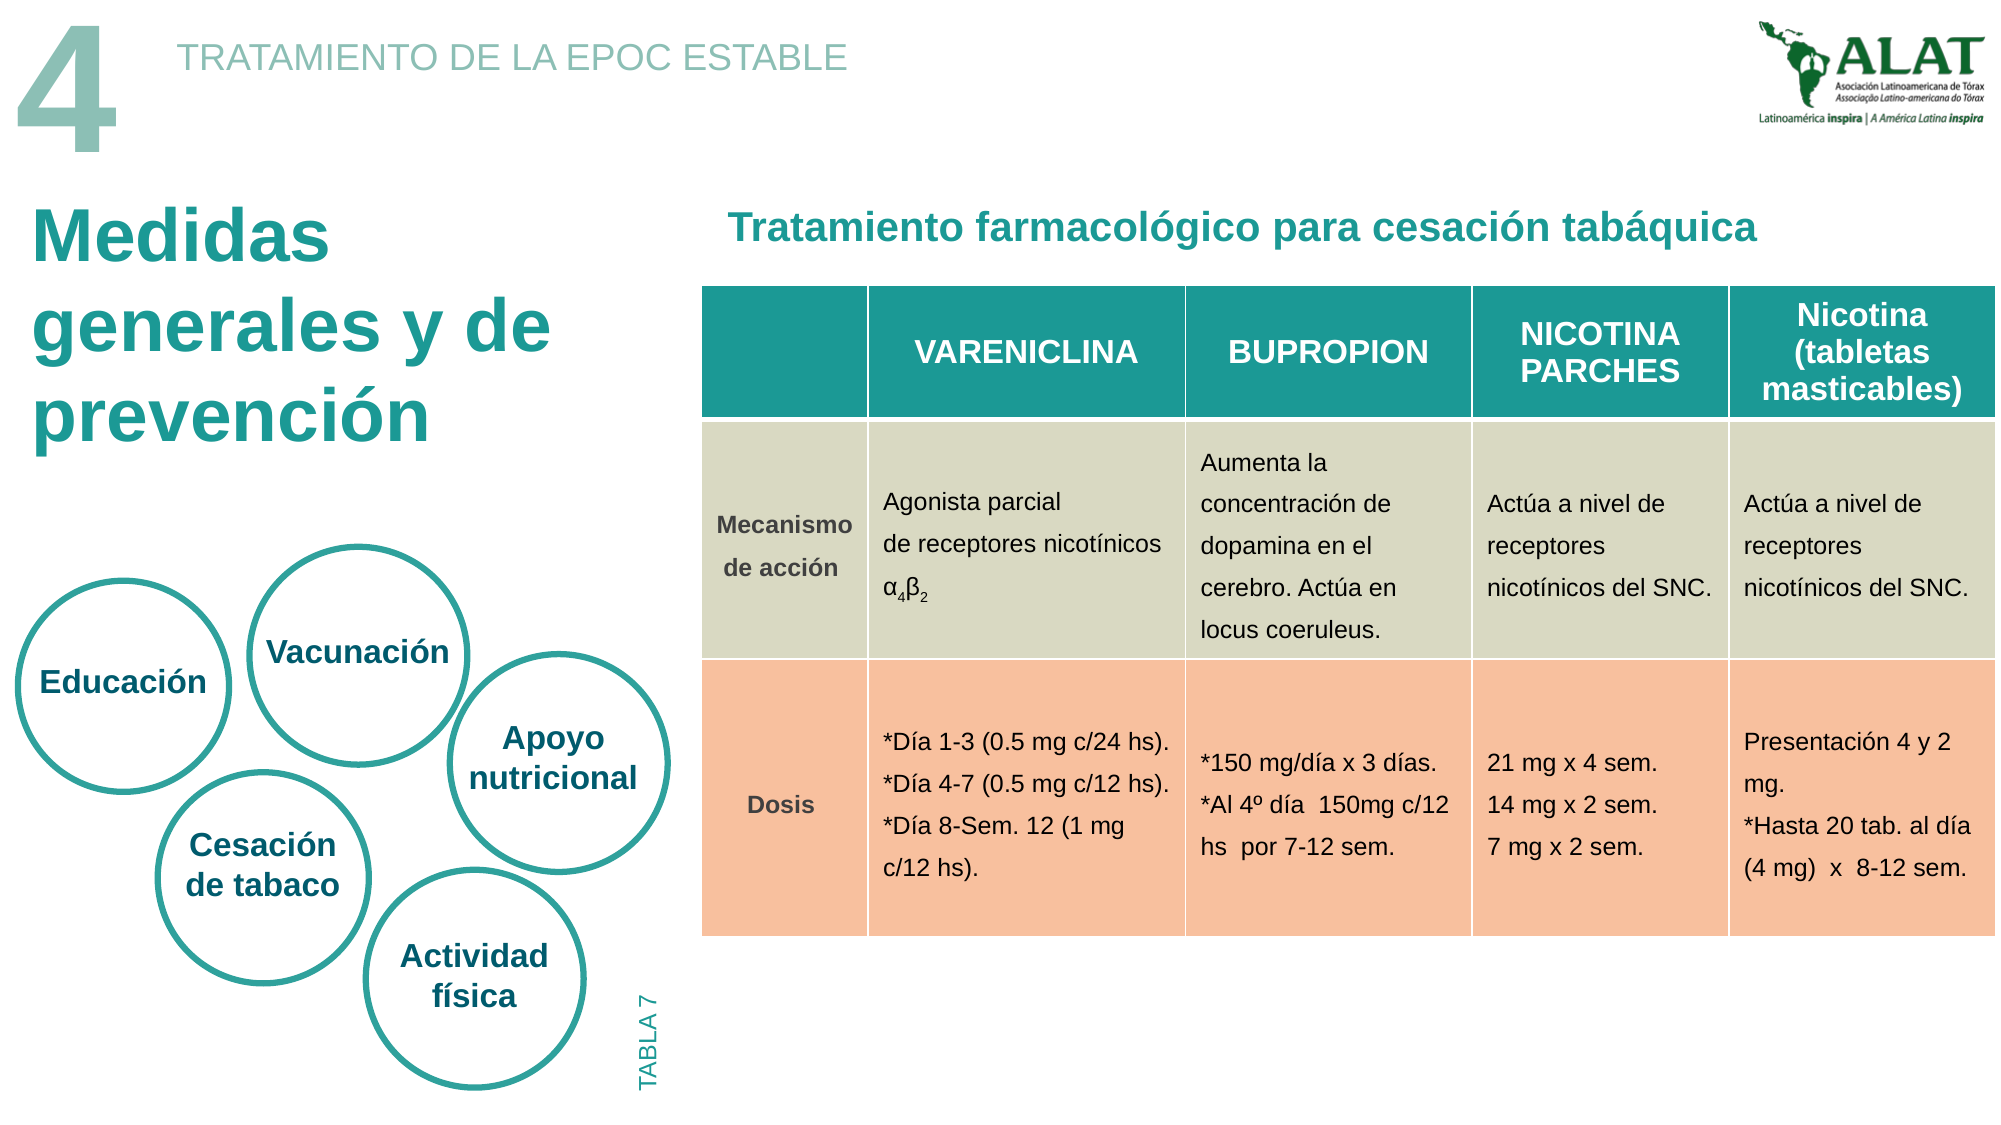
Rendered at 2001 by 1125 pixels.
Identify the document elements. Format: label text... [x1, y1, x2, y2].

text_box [385, 654, 722, 872]
table_header Nicotina (tabletas masticables) [1730, 286, 1995, 417]
table_cell Aumenta la concentración de dopamina en el cerebro. Actúa en locus coeruleus. [1186, 422, 1471, 658]
table_cell *Día 1-3 (0.5 mg c/24 hs). *Día 4-7 (0.5 mg c/12 hs). *Día 8-Sem. 12 (1 mg c/12 hs). [869, 660, 1185, 936]
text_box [0, 580, 292, 792]
table_cell Actúa a nivel de receptores nicotínicos del SNC. [1730, 422, 1995, 658]
text_box Tratamiento farmacológico para cesación tabáquica [712, 192, 1918, 257]
table_header [702, 286, 867, 417]
text_box Medidas generales y de prevención [17, 178, 584, 464]
text_box TABLA 7 [623, 873, 669, 1107]
text_box 4 [0, 0, 133, 197]
text_box TRATAMIENTO DE LA EPOC ESTABLE [161, 25, 864, 86]
table_cell *150 mg/día x 3 días. *Al 4º día 150mg c/12 hs por 7-12 sem. [1186, 660, 1471, 936]
table_cell 21 mg x 4 sem. 14 mg x 2 sem. 7 mg x 2 sem. [1473, 660, 1728, 936]
picture [1746, 9, 1998, 134]
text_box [189, 546, 527, 765]
table_header BUPROPION [1186, 286, 1471, 417]
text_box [94, 772, 385, 984]
table_cell Agonista parcial de receptores nicotínicos α4β2 [869, 422, 1185, 658]
table_header VARENICLINA [869, 286, 1185, 417]
table_cell Mecanismo de acción [702, 422, 867, 658]
table_cell Presentación 4 y 2 mg. *Hasta 20 tab. al día (4 mg) x 8-12 sem. [1730, 660, 1995, 936]
table_cell Dosis [702, 660, 867, 936]
table_header NICOTINA PARCHES [1473, 286, 1728, 417]
table_cell Actúa a nivel de receptores nicotínicos del SNC. [1473, 422, 1728, 658]
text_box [306, 869, 643, 1088]
